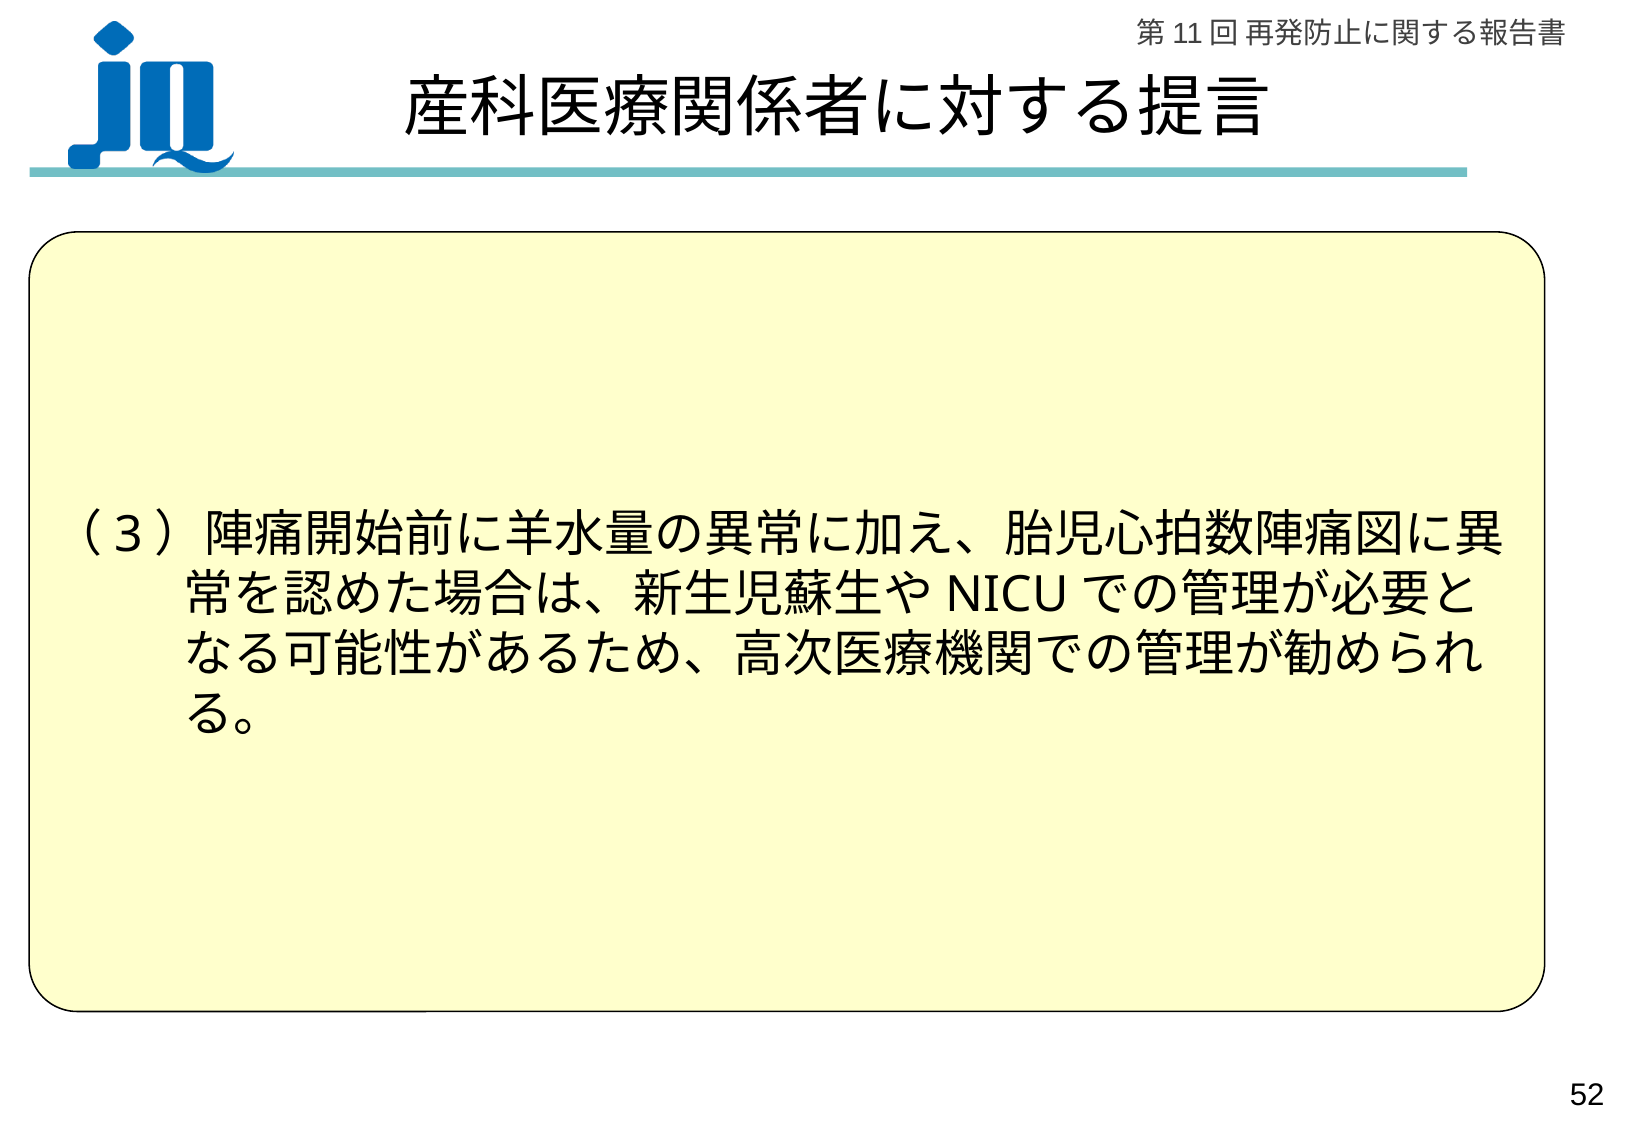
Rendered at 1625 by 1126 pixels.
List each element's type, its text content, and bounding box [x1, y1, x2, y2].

text_box 産科医療関係者に対する提言 [247, 56, 1427, 163]
text_box （3）陣痛開始前に羊水量の異常に加え、胎児心拍数陣痛図に異常を認めた場合は、新生児蘇生やNICUでの管理が必要となる可能性があるため、高次医療機関での管理が勧められる。 [29, 231, 1545, 1012]
picture [68, 21, 234, 173]
slide_number 51 [1241, 1066, 1621, 1126]
